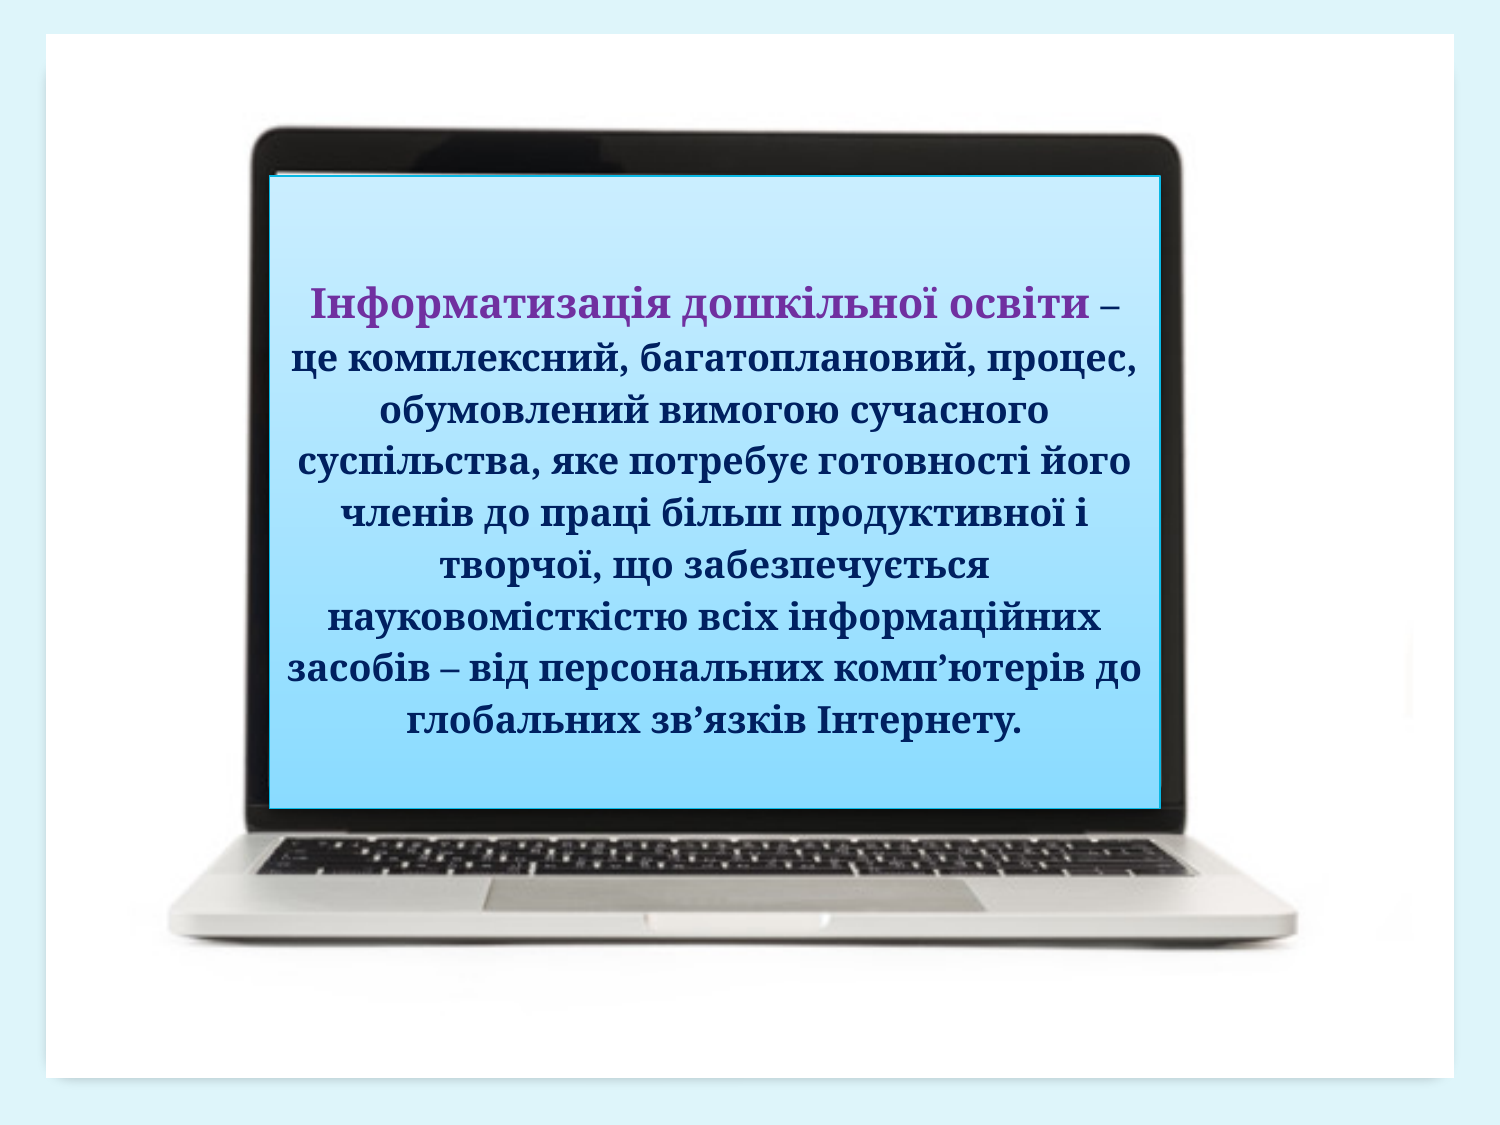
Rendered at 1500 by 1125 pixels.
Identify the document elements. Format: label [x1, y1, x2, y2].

list [46, 34, 1454, 1079]
